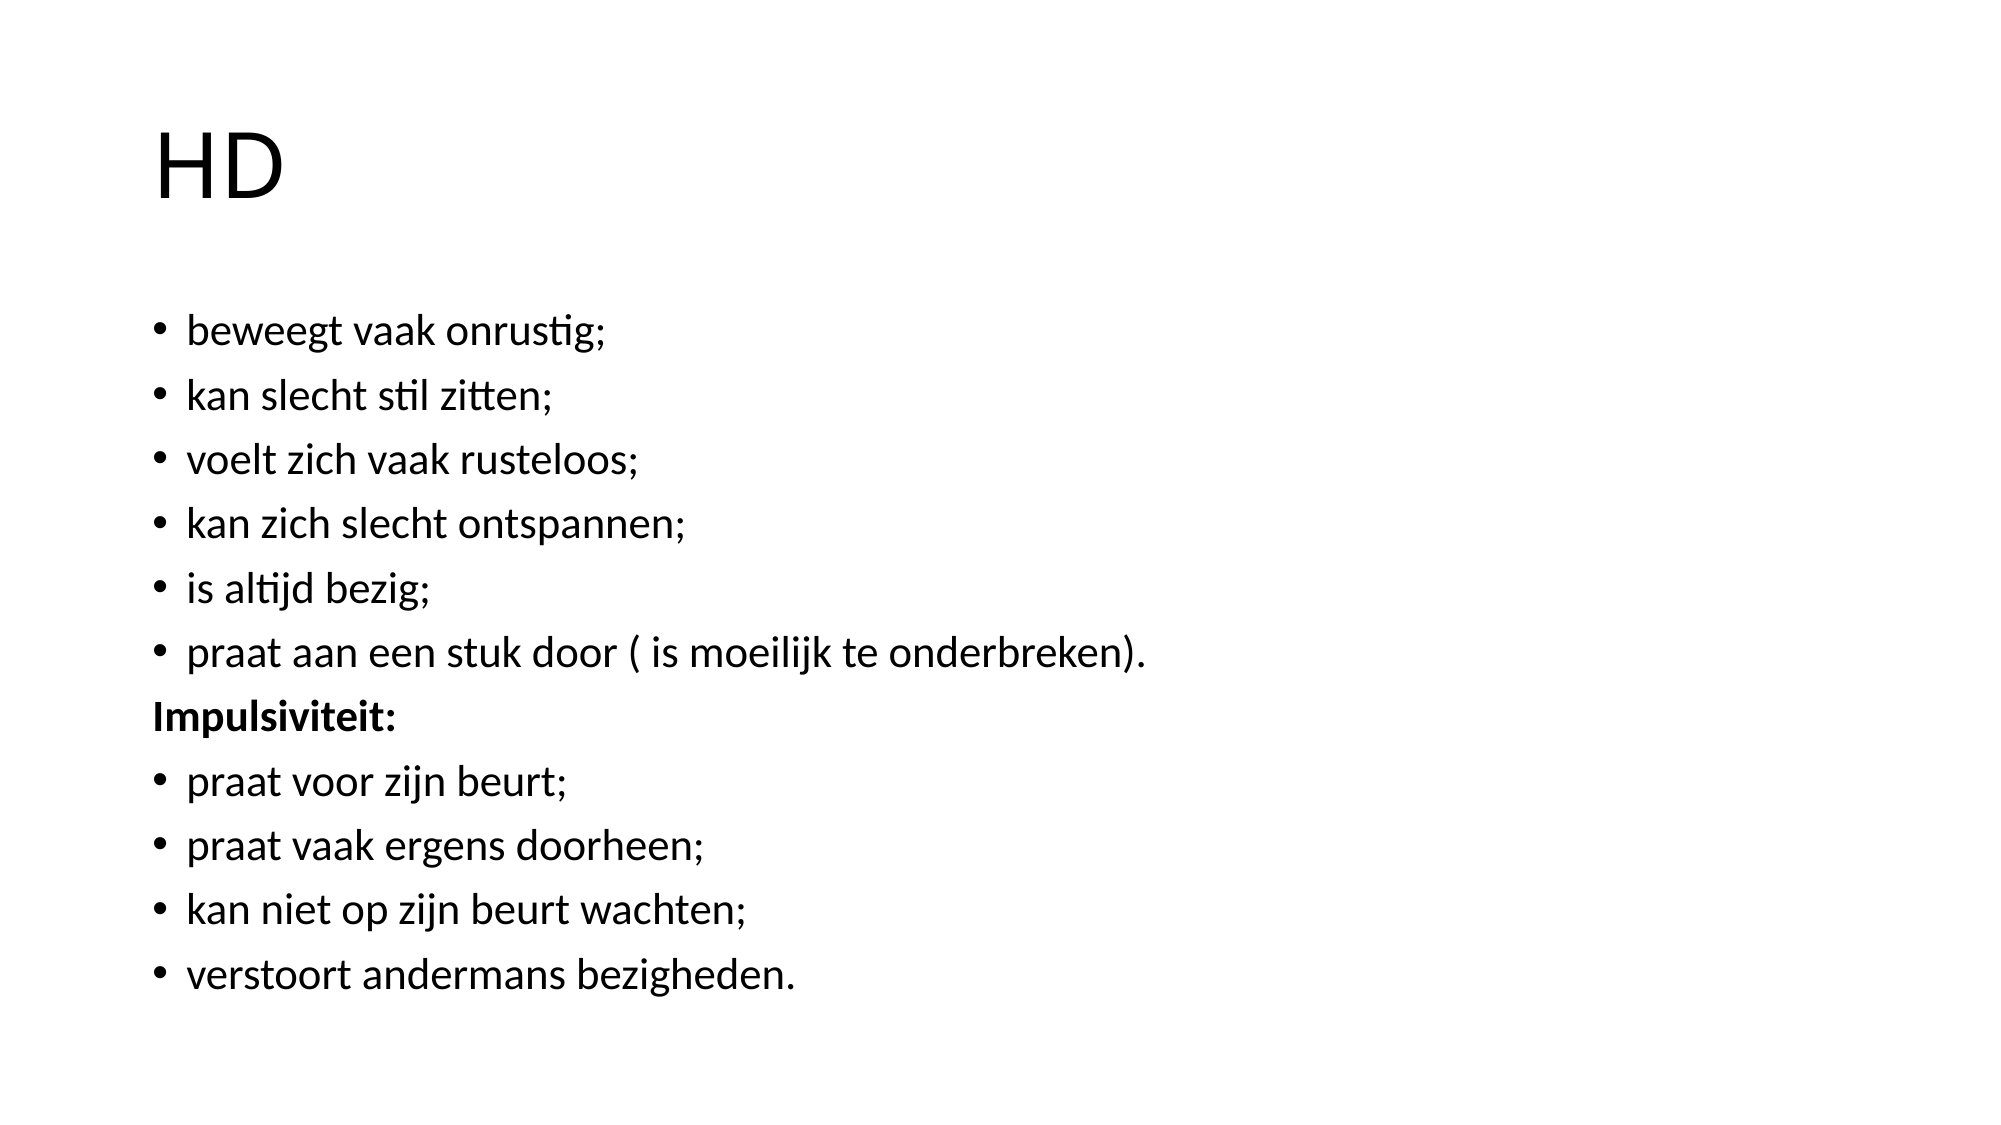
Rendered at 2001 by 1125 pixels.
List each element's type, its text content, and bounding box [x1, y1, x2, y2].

title HD [137, 59, 1863, 278]
list beweegt vaak onrustig; kan slecht stil zitten; voelt zich vaak rusteloos; kan zich slecht ontspannen; is altijd bezig; praat aan een stuk door ( is moeilijk te onderbreken). Impulsiviteit: praat voor zijn beurt; praat vaak ergens doorheen; kan niet op zijn beurt wachten; verstoort andermans bezigheden. [137, 299, 1863, 1014]
